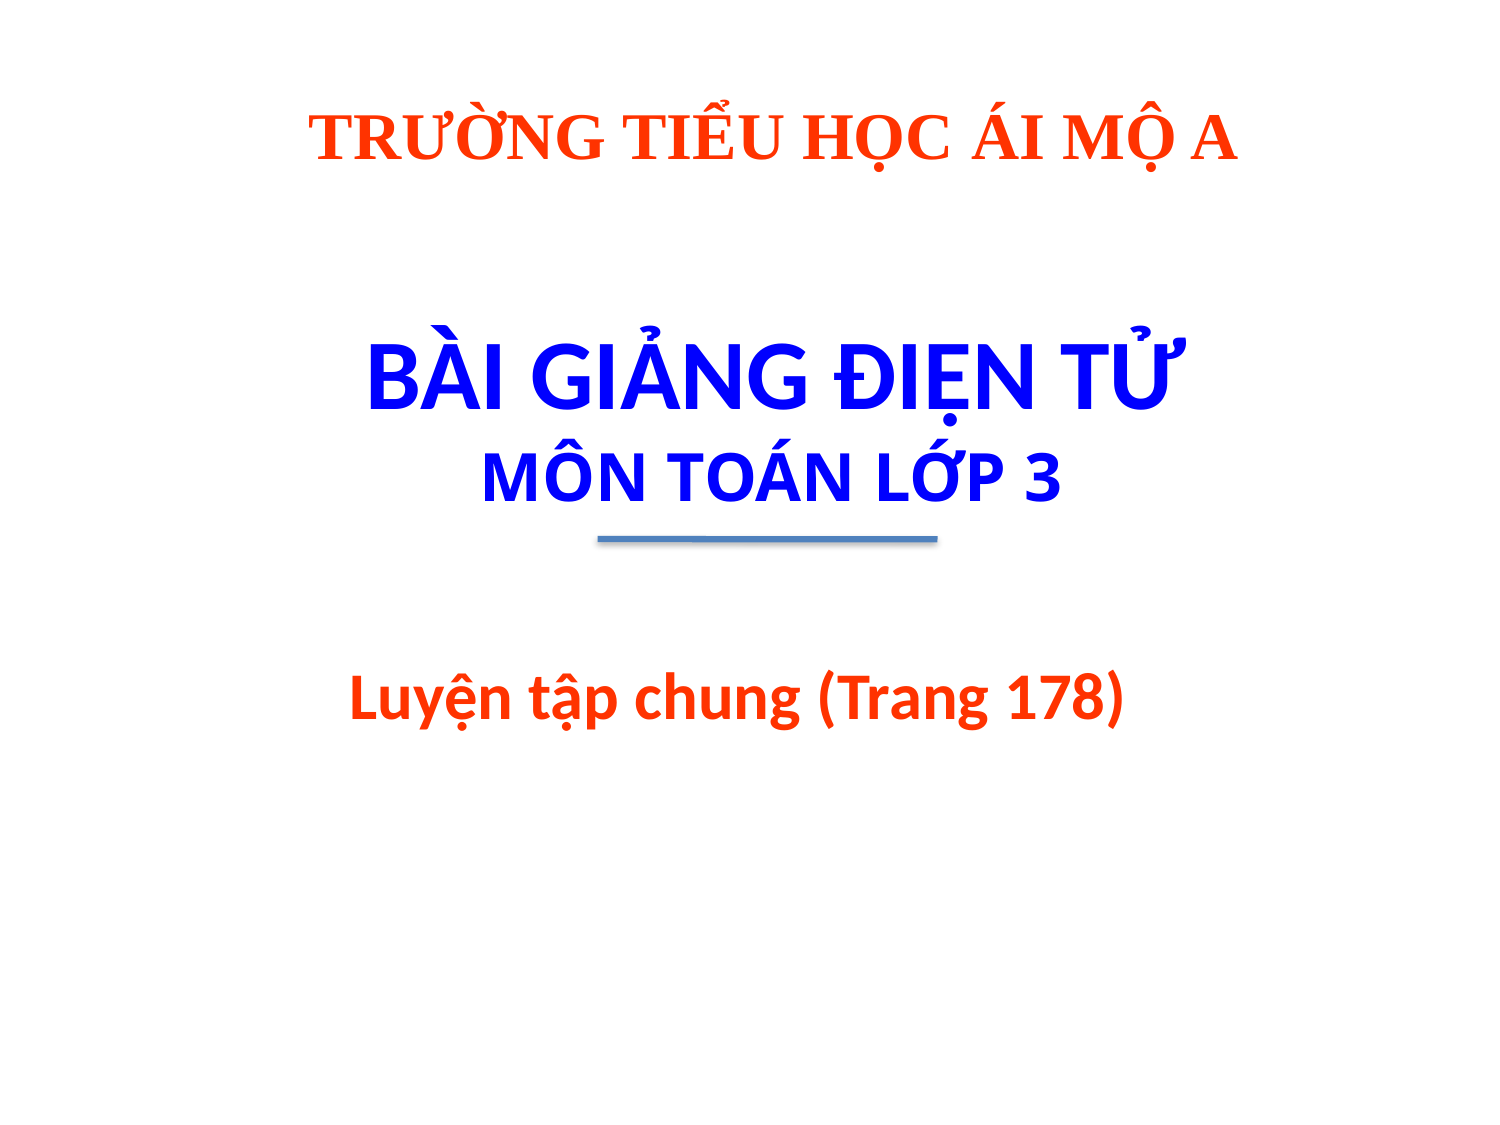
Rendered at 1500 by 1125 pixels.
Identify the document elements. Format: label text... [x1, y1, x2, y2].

text_box TRƯỜNG TIỂU HỌC ÁI MỘ A [112, 85, 1436, 181]
text_box MÔN TOÁN LỚP 3 [328, 427, 1214, 523]
text_box BÀI GIẢNG ĐIỆN TỬ [155, 301, 1397, 437]
text_box Luyện tập chung (Trang 178) [58, 645, 1418, 741]
